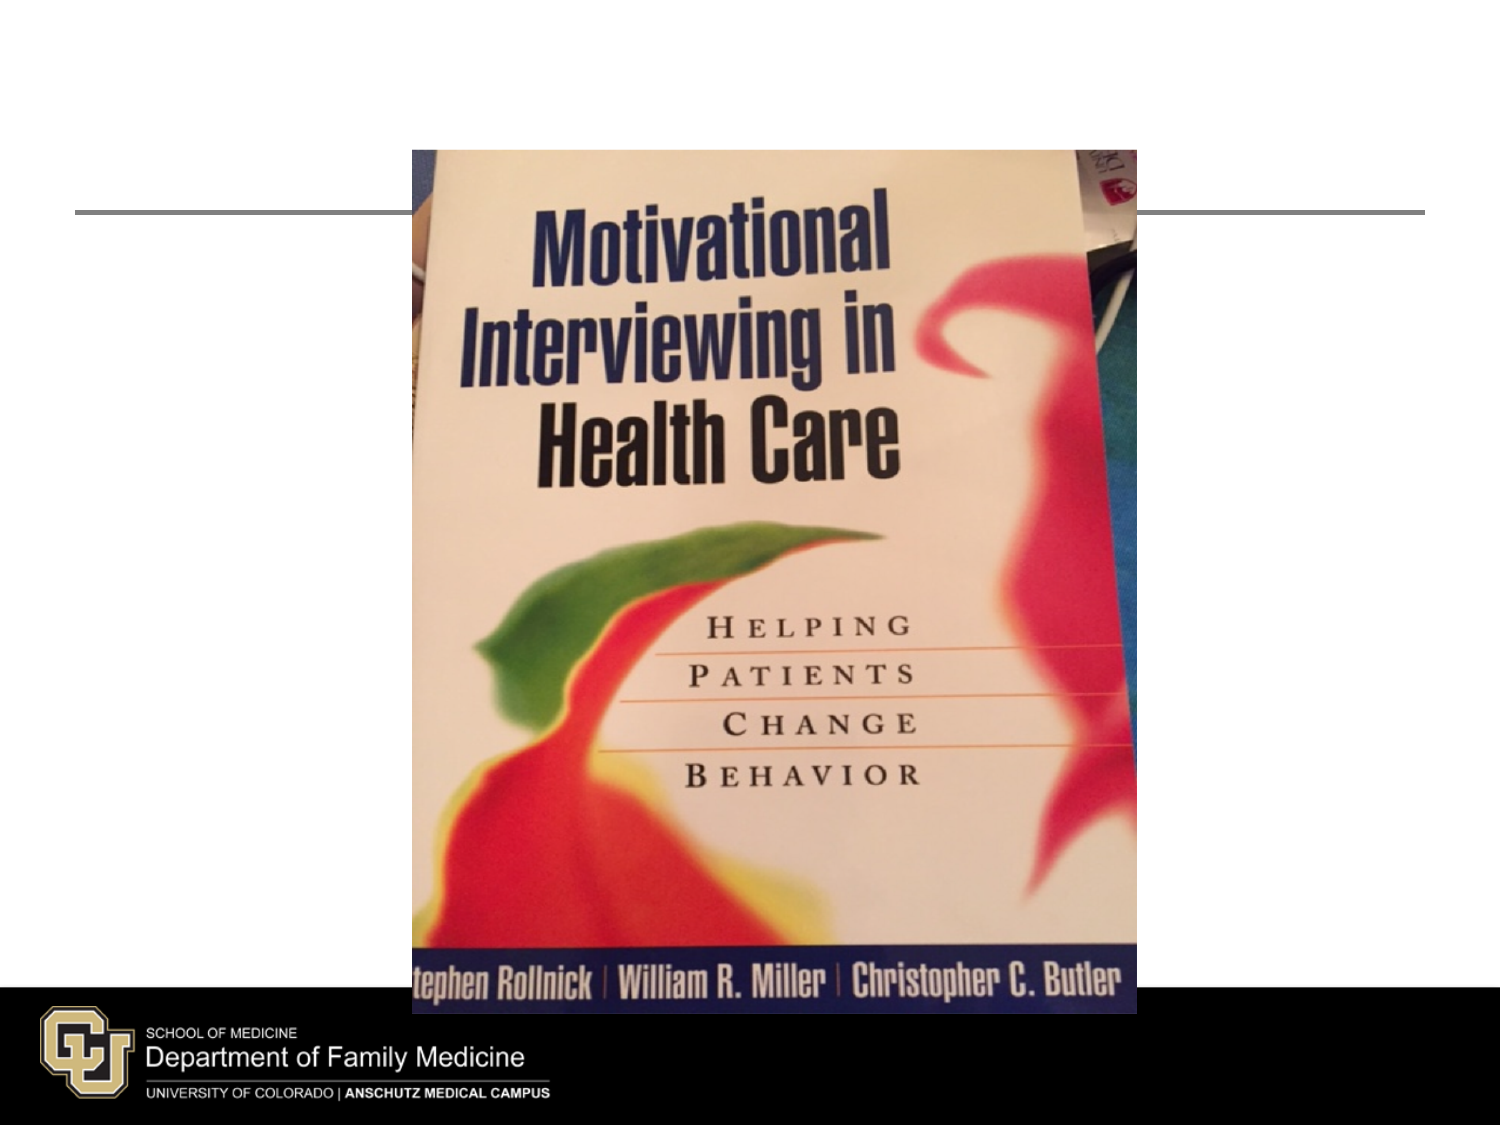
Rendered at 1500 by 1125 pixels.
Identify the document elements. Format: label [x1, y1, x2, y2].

picture [40, 945, 1137, 1106]
list [341, 218, 1206, 945]
picture [412, 150, 1137, 218]
